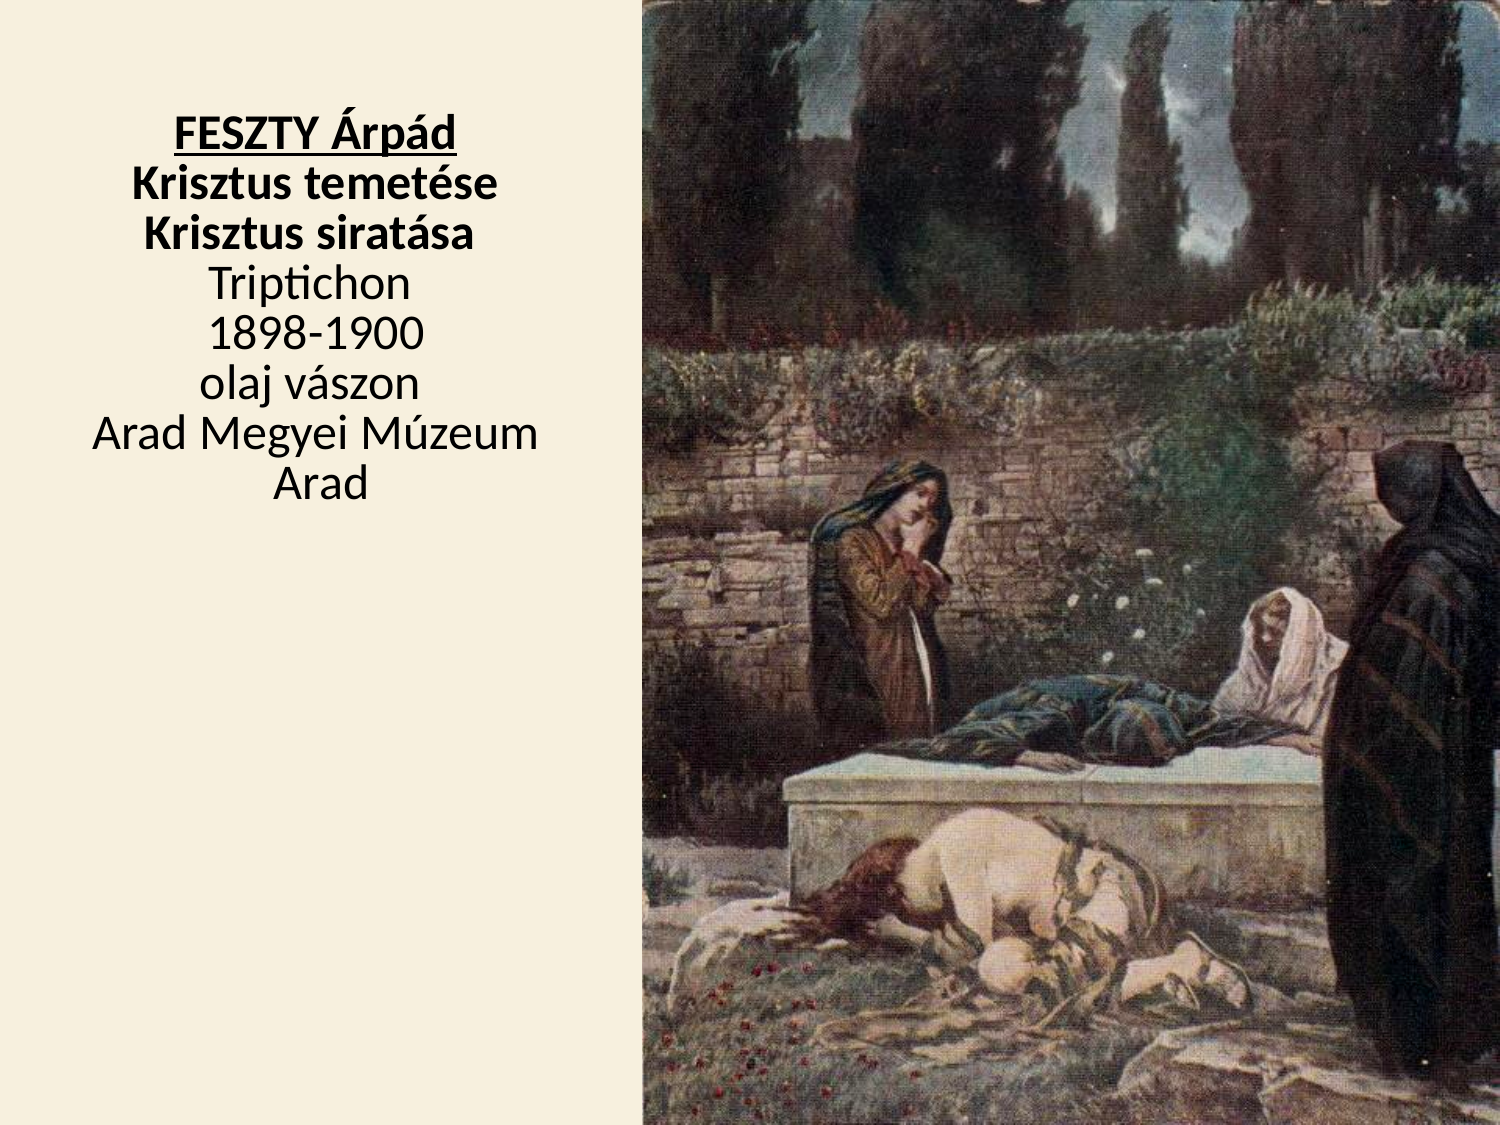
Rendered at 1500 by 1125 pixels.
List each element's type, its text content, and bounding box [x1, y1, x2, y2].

text_box FESZTY Árpád Krisztus temetése Krisztus siratása Triptichon 1898-1900 olaj vászon Arad Megyei Múzeum Arad [0, 101, 632, 567]
picture [641, 0, 1500, 1125]
